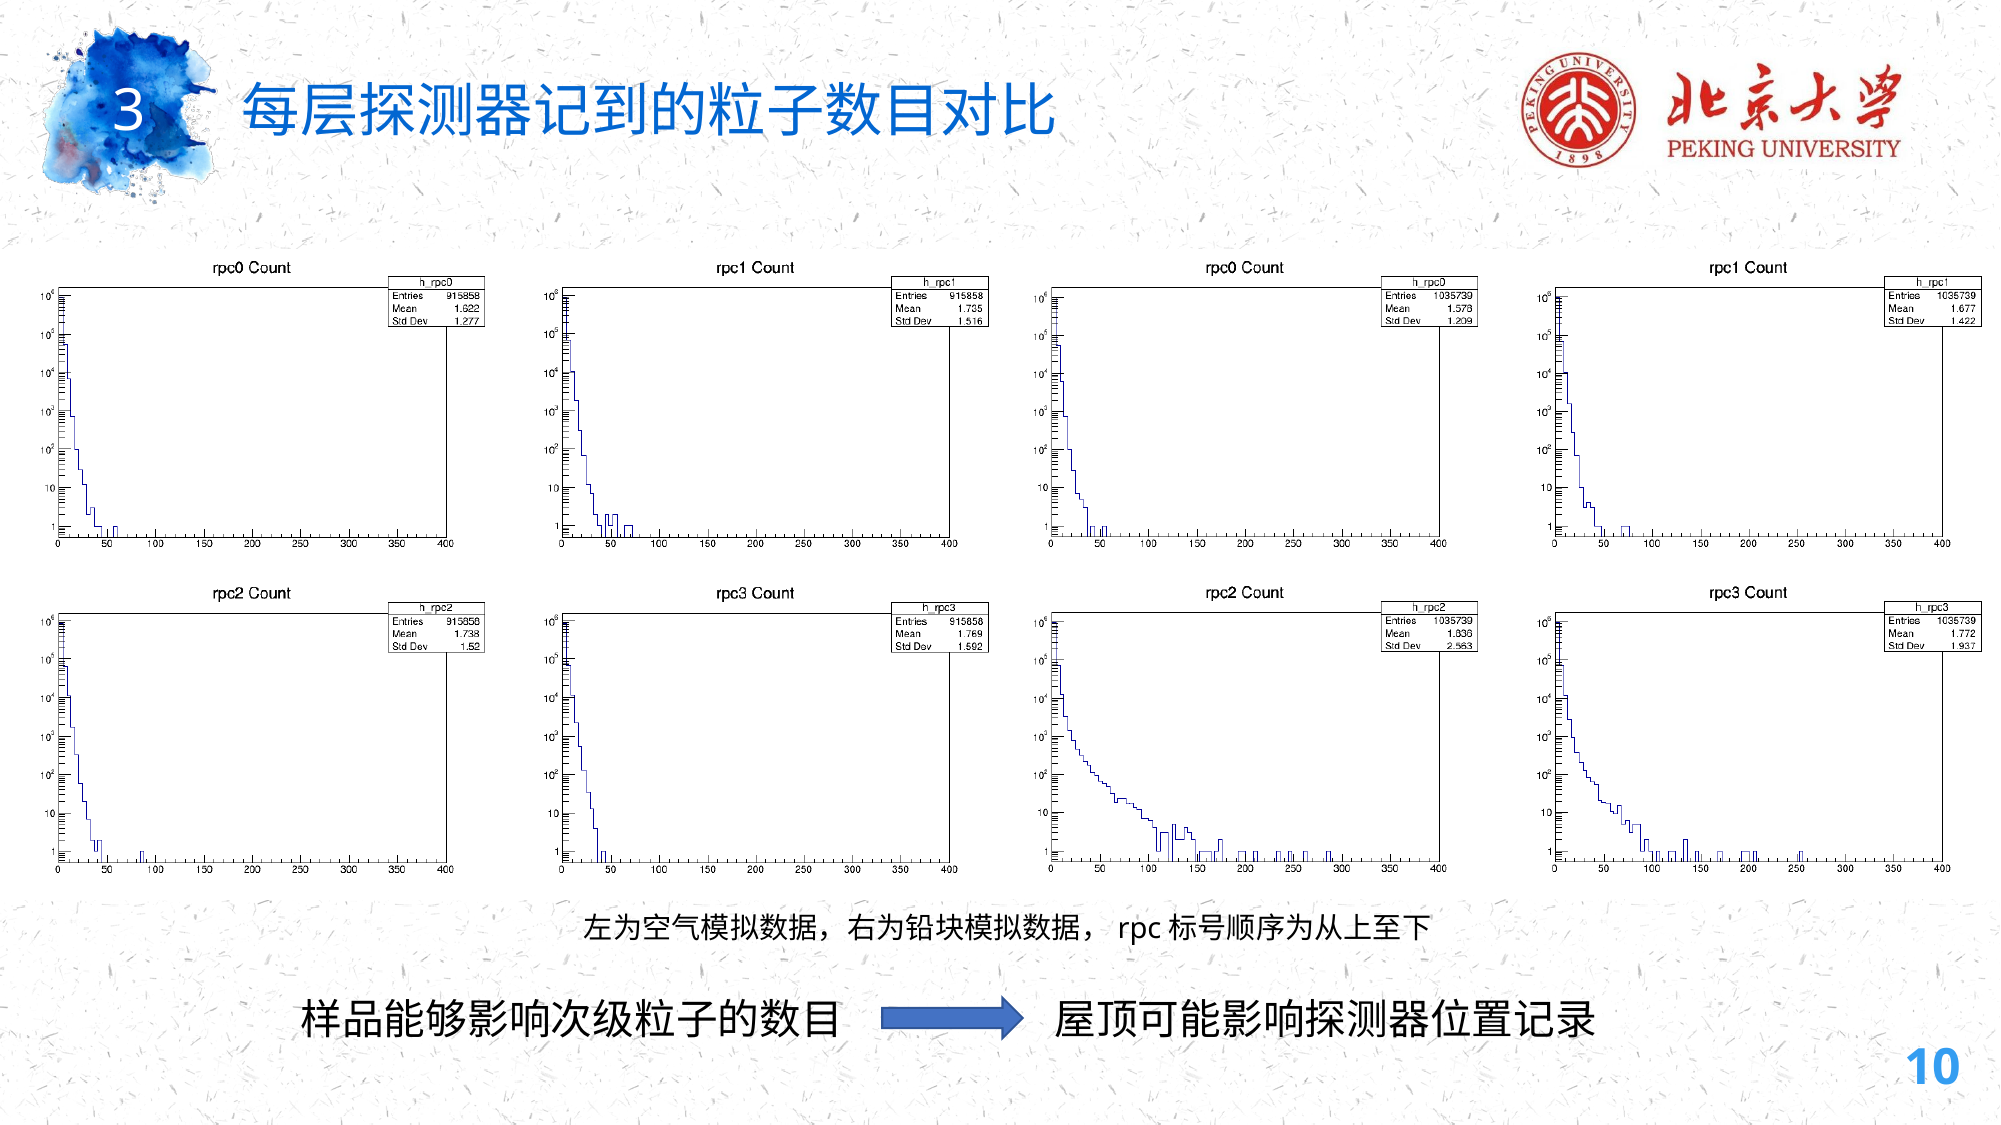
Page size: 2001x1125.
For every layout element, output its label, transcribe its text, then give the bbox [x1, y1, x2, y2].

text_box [36, 0, 1074, 220]
text_box [881, 995, 1025, 1041]
picture [0, 0, 2000, 1125]
text_box 屋顶可能影响探测器位置记录 [1039, 985, 1793, 1051]
text_box 10 [1889, 1027, 1977, 1102]
text_box 样品能够影响次级粒子的数目 [210, 985, 866, 1051]
text_box 左为空气模拟数据，右为铅块模拟数据，rpc标号顺序为从上至下 [70, 901, 1946, 955]
